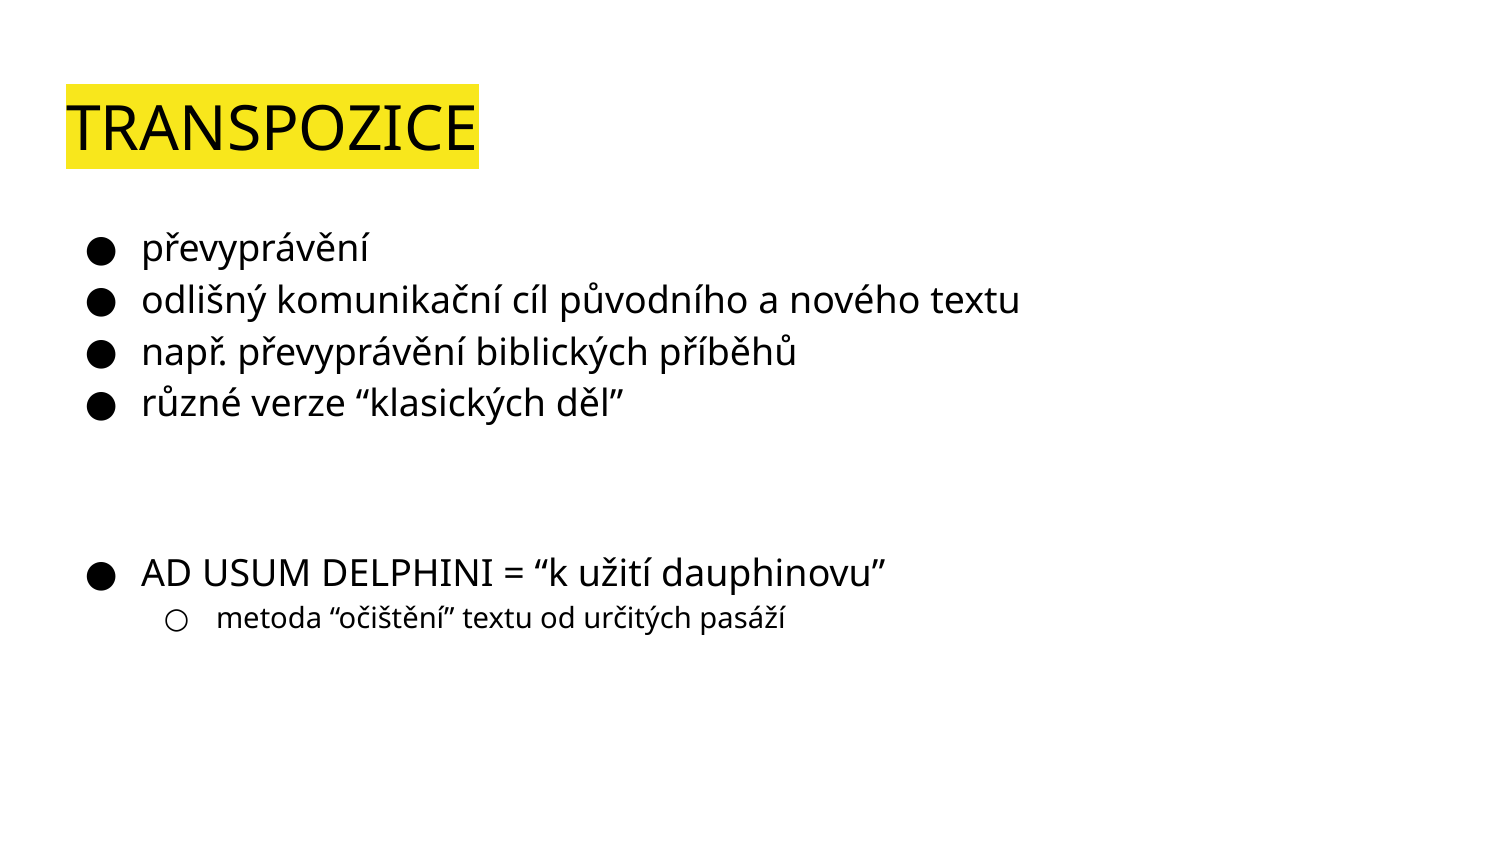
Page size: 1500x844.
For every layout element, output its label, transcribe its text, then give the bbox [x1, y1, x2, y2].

title TRANSPOZICE [51, 72, 1449, 167]
list převyprávění odlišný komunikační cíl původního a nového textu např. převyprávění biblických příběhů různé verze “klasických děl” AD USUM DELPHINI = “k užití dauphinovu” metoda “očištění” textu od určitých pasáží [51, 202, 1449, 750]
